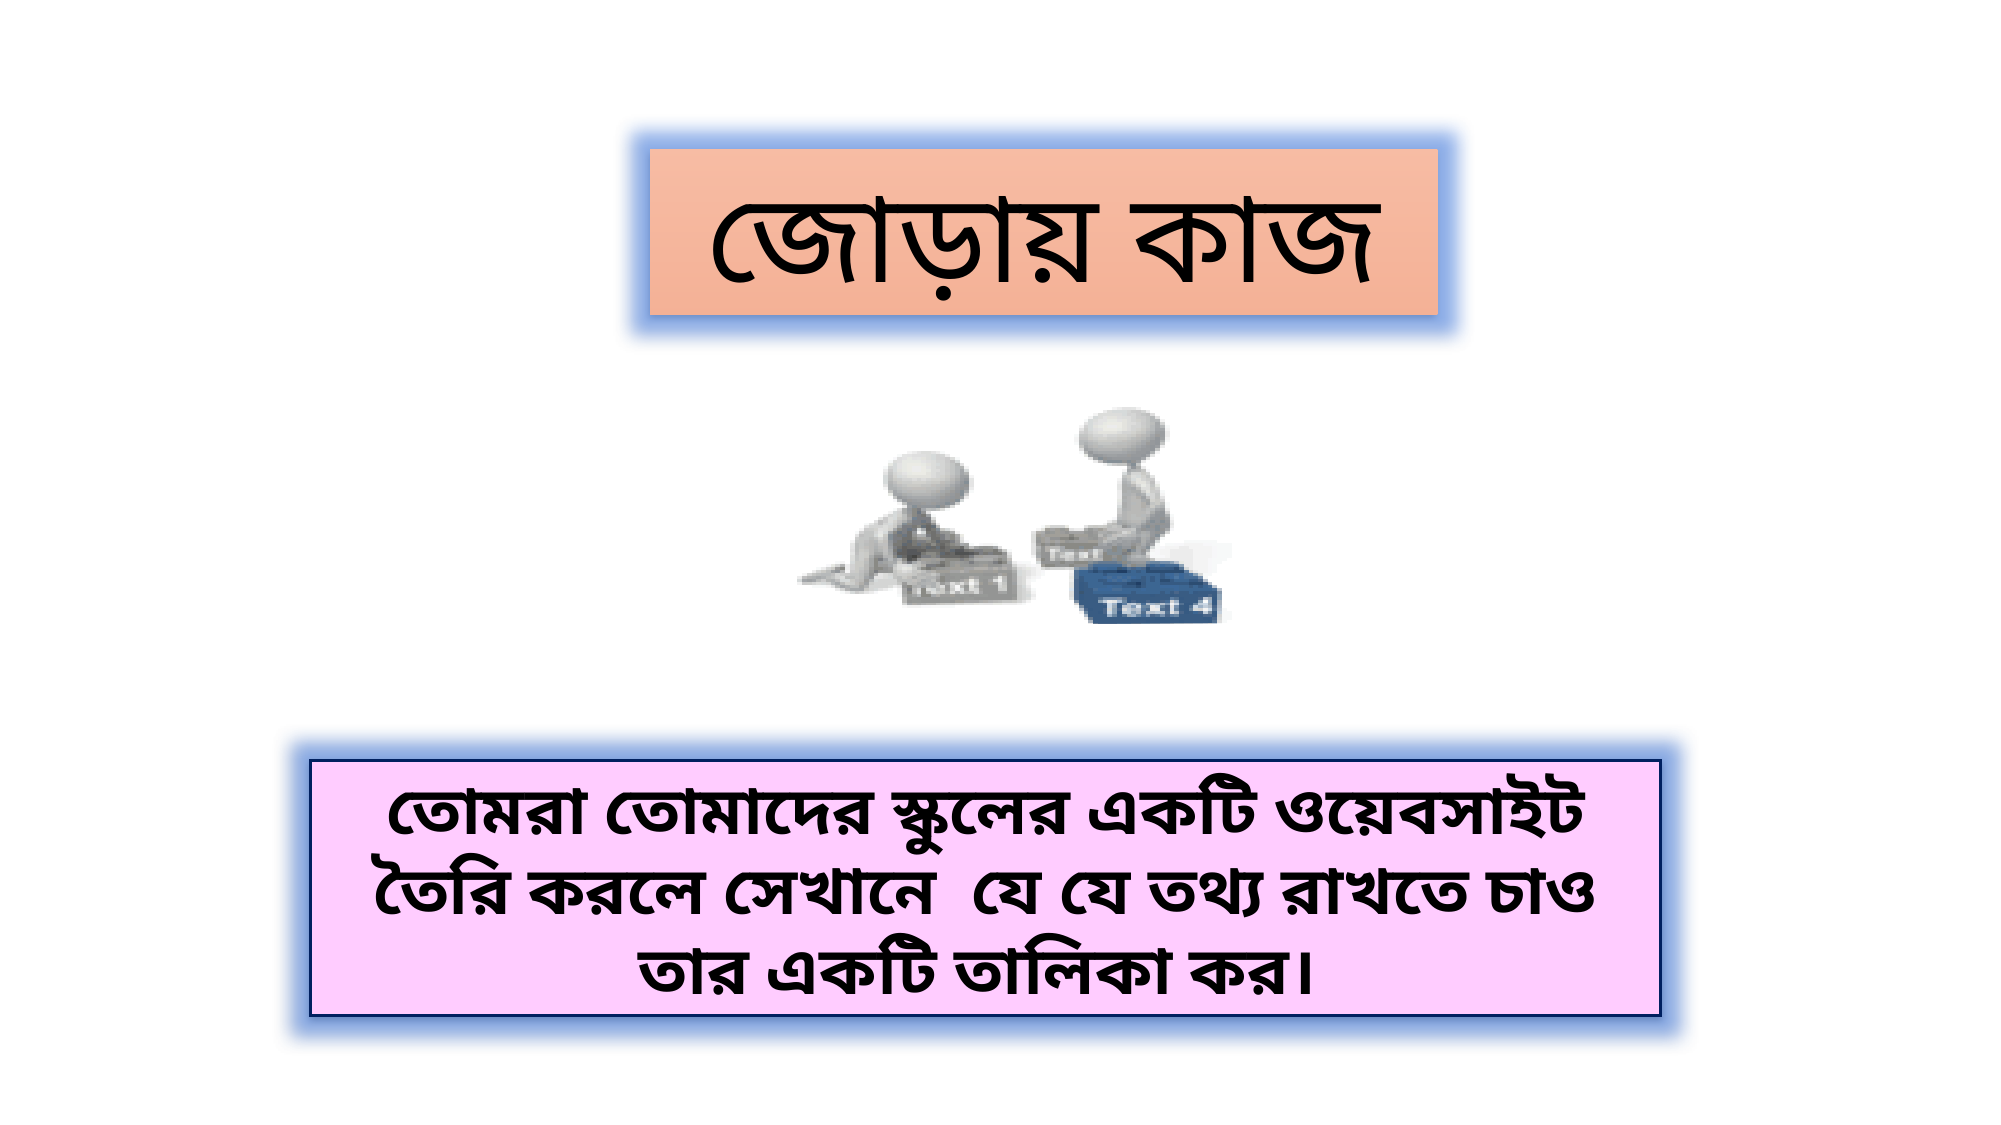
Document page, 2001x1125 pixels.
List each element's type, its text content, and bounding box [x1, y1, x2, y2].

picture [749, 360, 1275, 686]
text_box তোমরা তোমাদের স্কুলের একটি ওয়েবসাইট তৈরি করলে সেখানে যে যে তথ্য রাখতে চাও তার একটি তালিকা কর। [309, 759, 1662, 1017]
text_box জোড়ায় কাজ [649, 149, 1438, 315]
